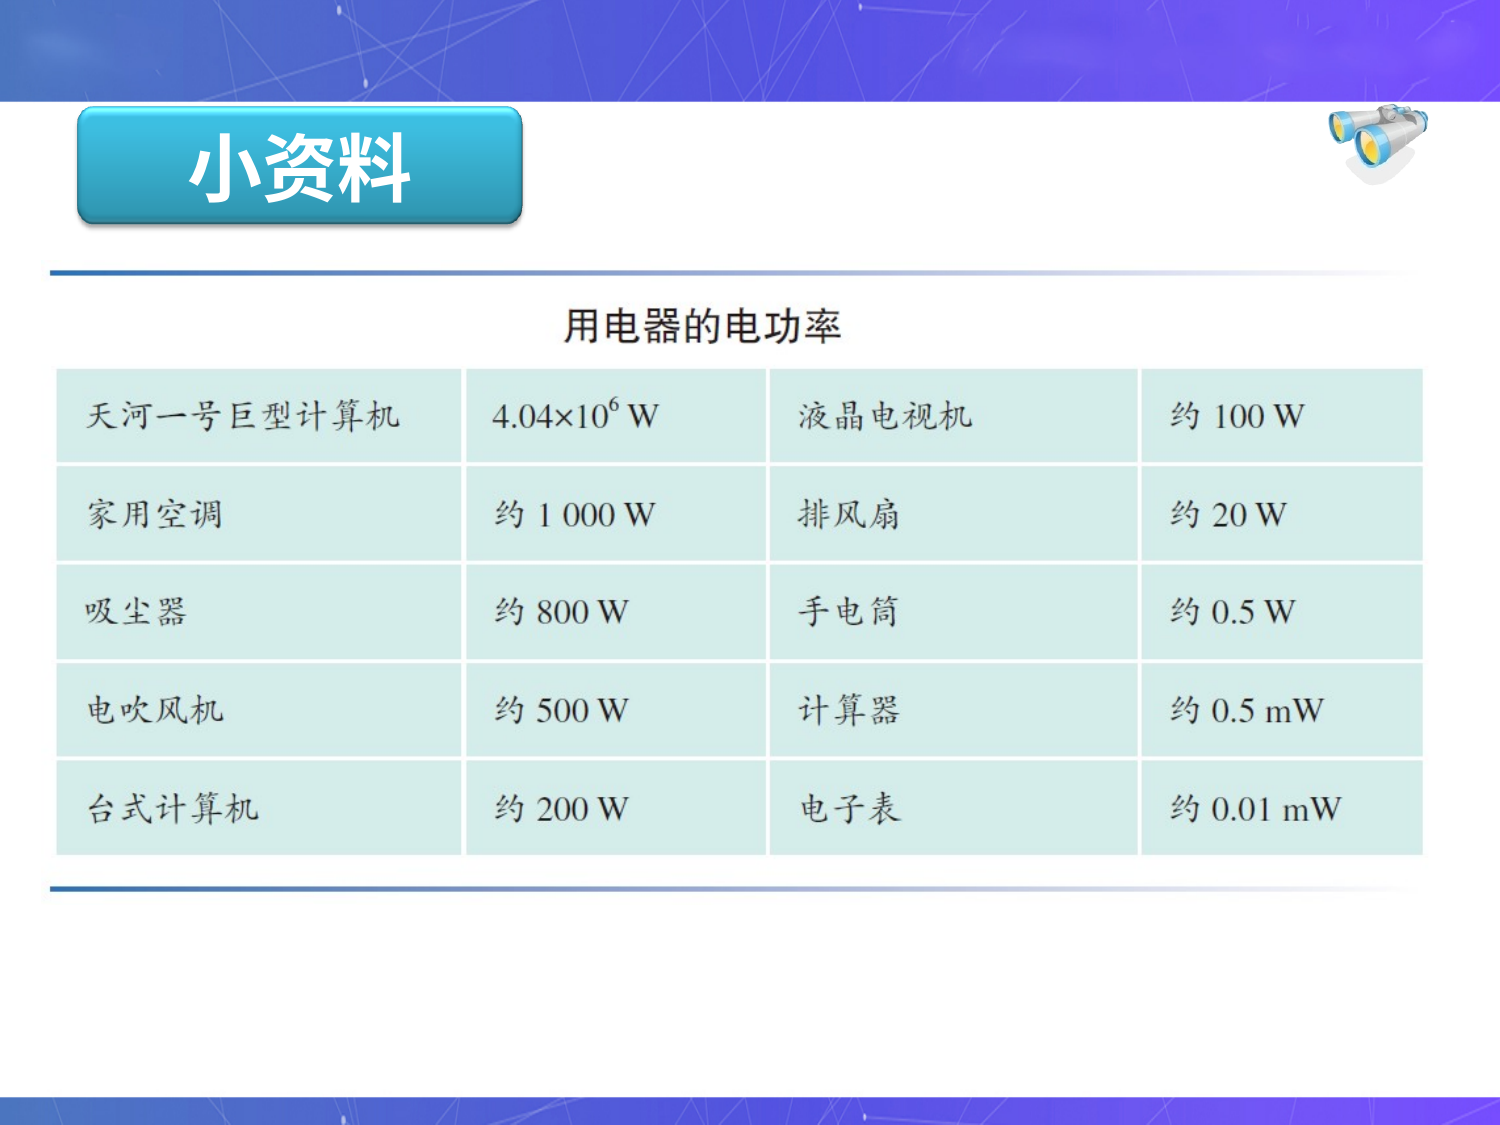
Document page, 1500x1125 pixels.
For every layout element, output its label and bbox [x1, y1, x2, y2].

picture [0, 0, 1500, 1125]
text_box [70, 86, 529, 238]
